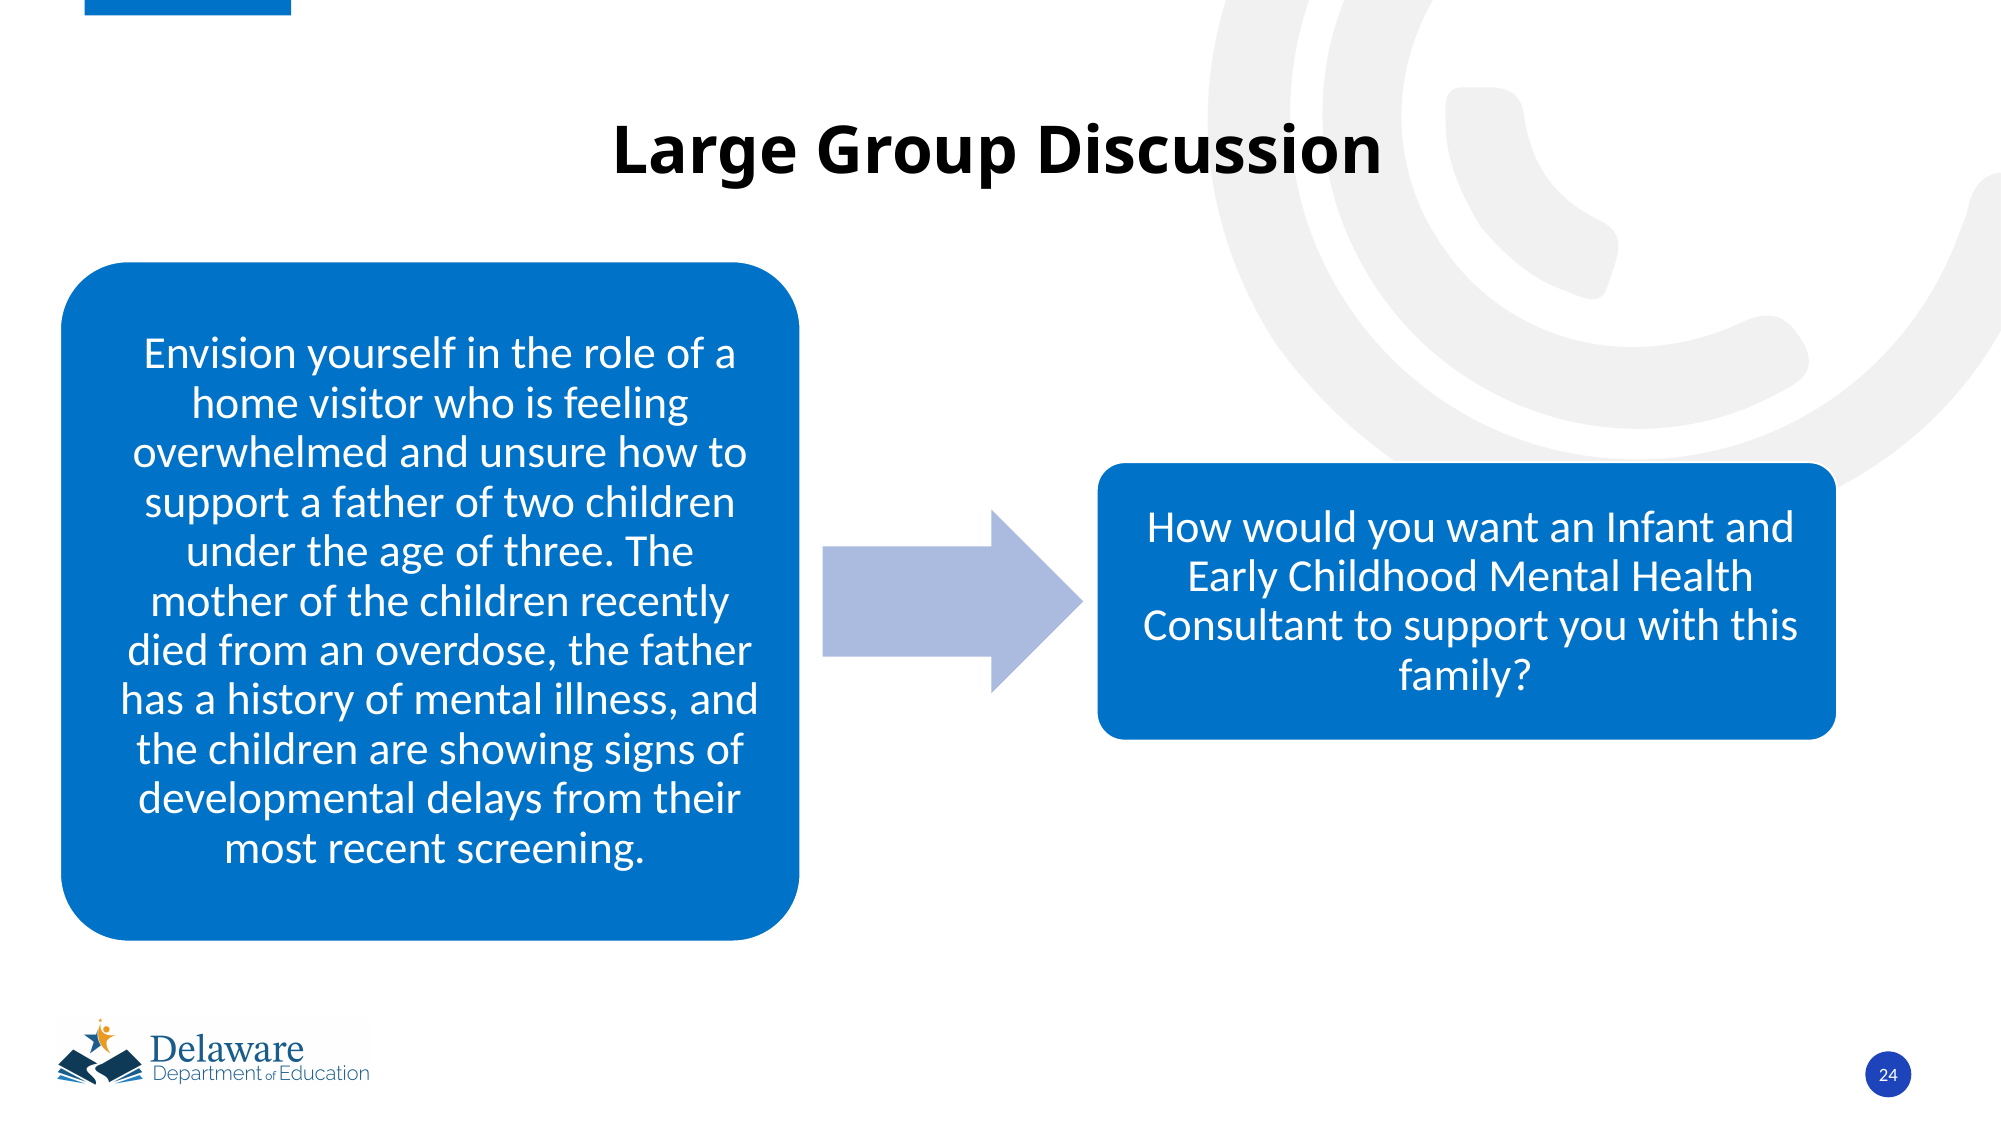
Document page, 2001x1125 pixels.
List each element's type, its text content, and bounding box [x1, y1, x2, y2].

slide_number 24 [1864, 1059, 1913, 1090]
picture [56, 1017, 370, 1086]
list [59, 222, 1838, 981]
title Large Group Discussion [83, 115, 1913, 267]
